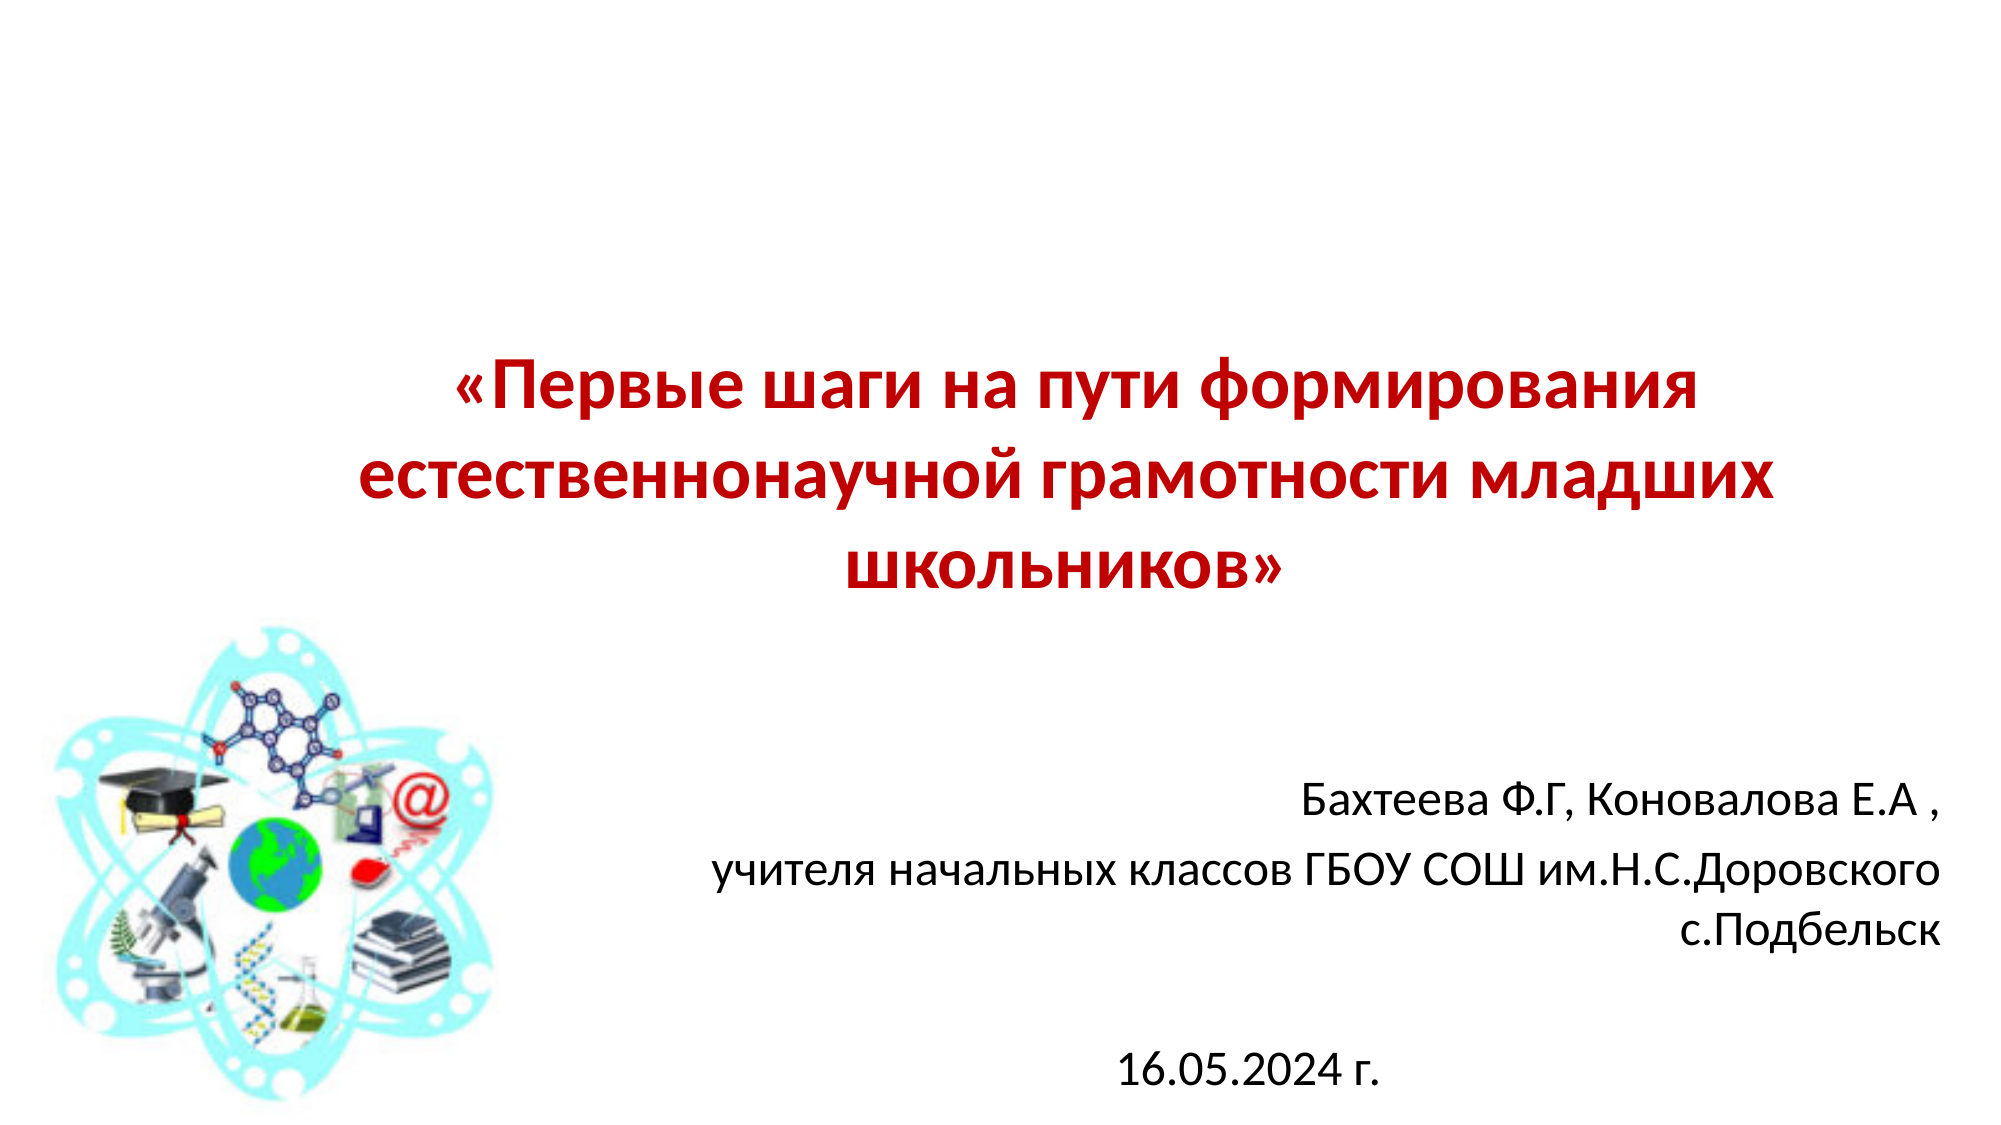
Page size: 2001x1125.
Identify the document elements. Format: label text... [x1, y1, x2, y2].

text_box [801, 5, 1913, 426]
title «Первые шаги на пути формирования естественнонаучной грамотности младших школьников» [317, 271, 1819, 667]
subtitle Бахтеева Ф.Г, Коновалова Е.А , учителя начальных классов ГБОУ СОШ им.Н.С.Доровского с.Подбельск 16.05.2024 г. [540, 757, 1957, 1084]
picture [0, 617, 531, 1114]
